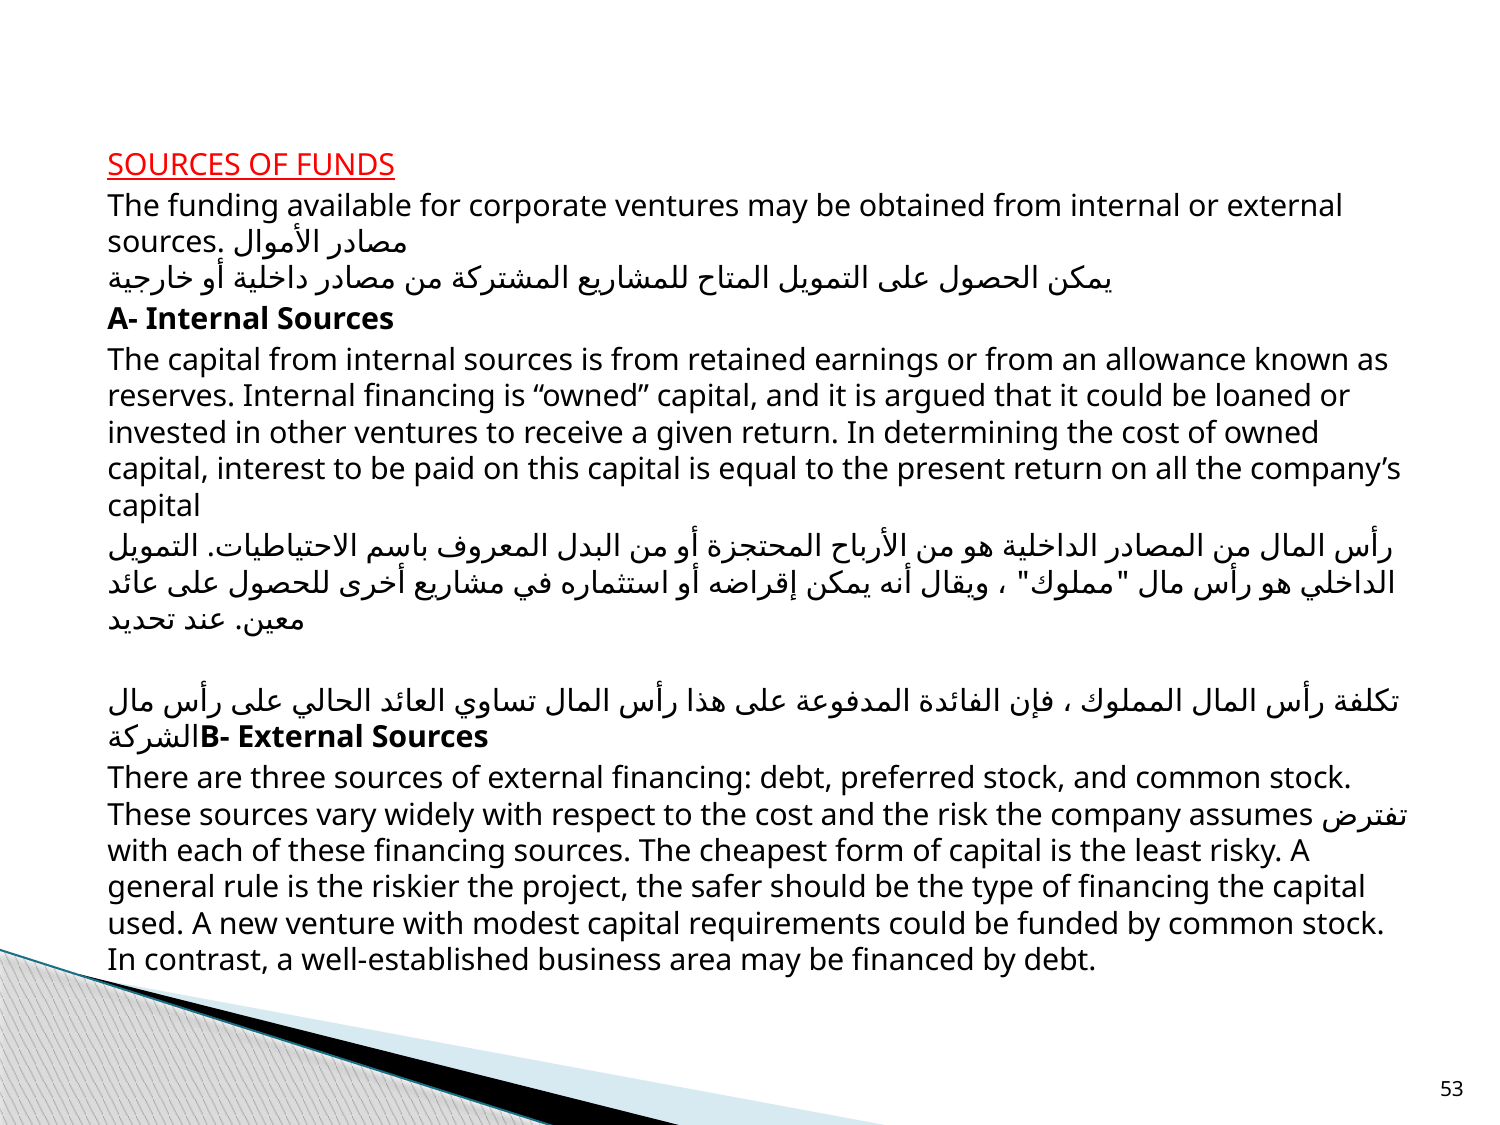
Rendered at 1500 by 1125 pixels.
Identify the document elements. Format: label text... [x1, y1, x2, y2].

list SOURCES OF FUNDS The funding available for corporate ventures may be obtained from internal or external sources. مصادر الأموال يمكن الحصول على التمويل المتاح للمشاريع المشتركة من مصادر داخلية أو خارجية A- Internal Sources The capital from internal sources is from retained earnings or from an allowance known as reserves. Internal financing is “owned” capital, and it is argued that it could be loaned or invested in other ventures to receive a given return. In determining the cost of owned capital, interest to be paid on this capital is equal to the present return on all the company’s capital رأس المال من المصادر الداخلية هو من الأرباح المحتجزة أو من البدل المعروف باسم الاحتياطيات. التمويل الداخلي هو رأس مال "مملوك" ، ويقال أنه يمكن إقراضه أو استثماره في مشاريع أخرى للحصول على عائد معين. عند تحديد تكلفة رأس المال المملوك ، فإن الفائدة المدفوعة على هذا رأس المال تساوي العائد الحالي على رأس مال الشركةB- External Sources There are three sources of external financing: debt, preferred stock, and common stock. These sources vary widely with respect to the cost and the risk the company assumes تفترض with each of these financing sources. The cheapest form of capital is the least risky. A general rule is the riskier the project, the safer should be the type of financing the capital used. A new venture with modest capital requirements could be funded by common stock. In contrast, a well-established business area may be financed by debt. [75, 137, 1425, 986]
slide_number 53 [1418, 1051, 1479, 1112]
